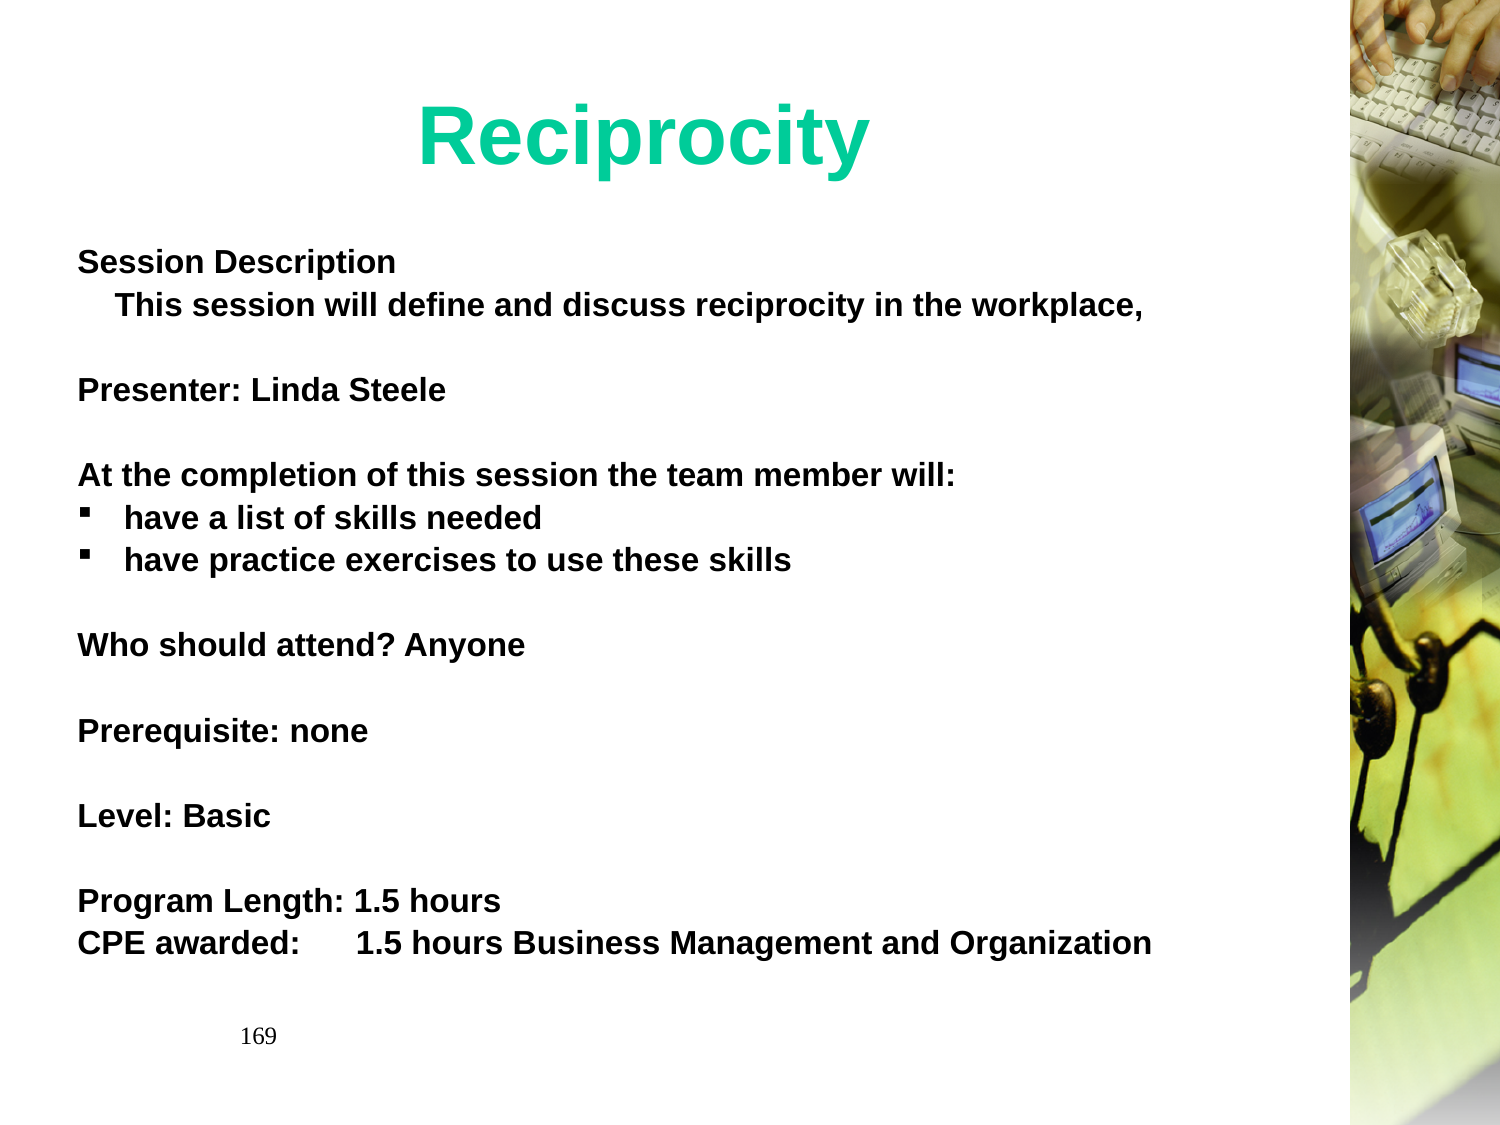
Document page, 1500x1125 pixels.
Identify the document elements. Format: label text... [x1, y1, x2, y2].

title Reciprocity [49, 37, 1263, 226]
picture [1350, 0, 1500, 1125]
slide_number 169 [225, 1012, 538, 1088]
list Session Description This session will define and discuss reciprocity in the workplace, Presenter: Linda Steele At the completion of this session the team member will: have a list of skills needed have practice exercises to use these skills Who should attend? Anyone Prerequisite: none Level: Basic Program Length: 1.5 hours CPE awarded: 1.5 hours Business Management and Organization [62, 237, 1276, 1038]
